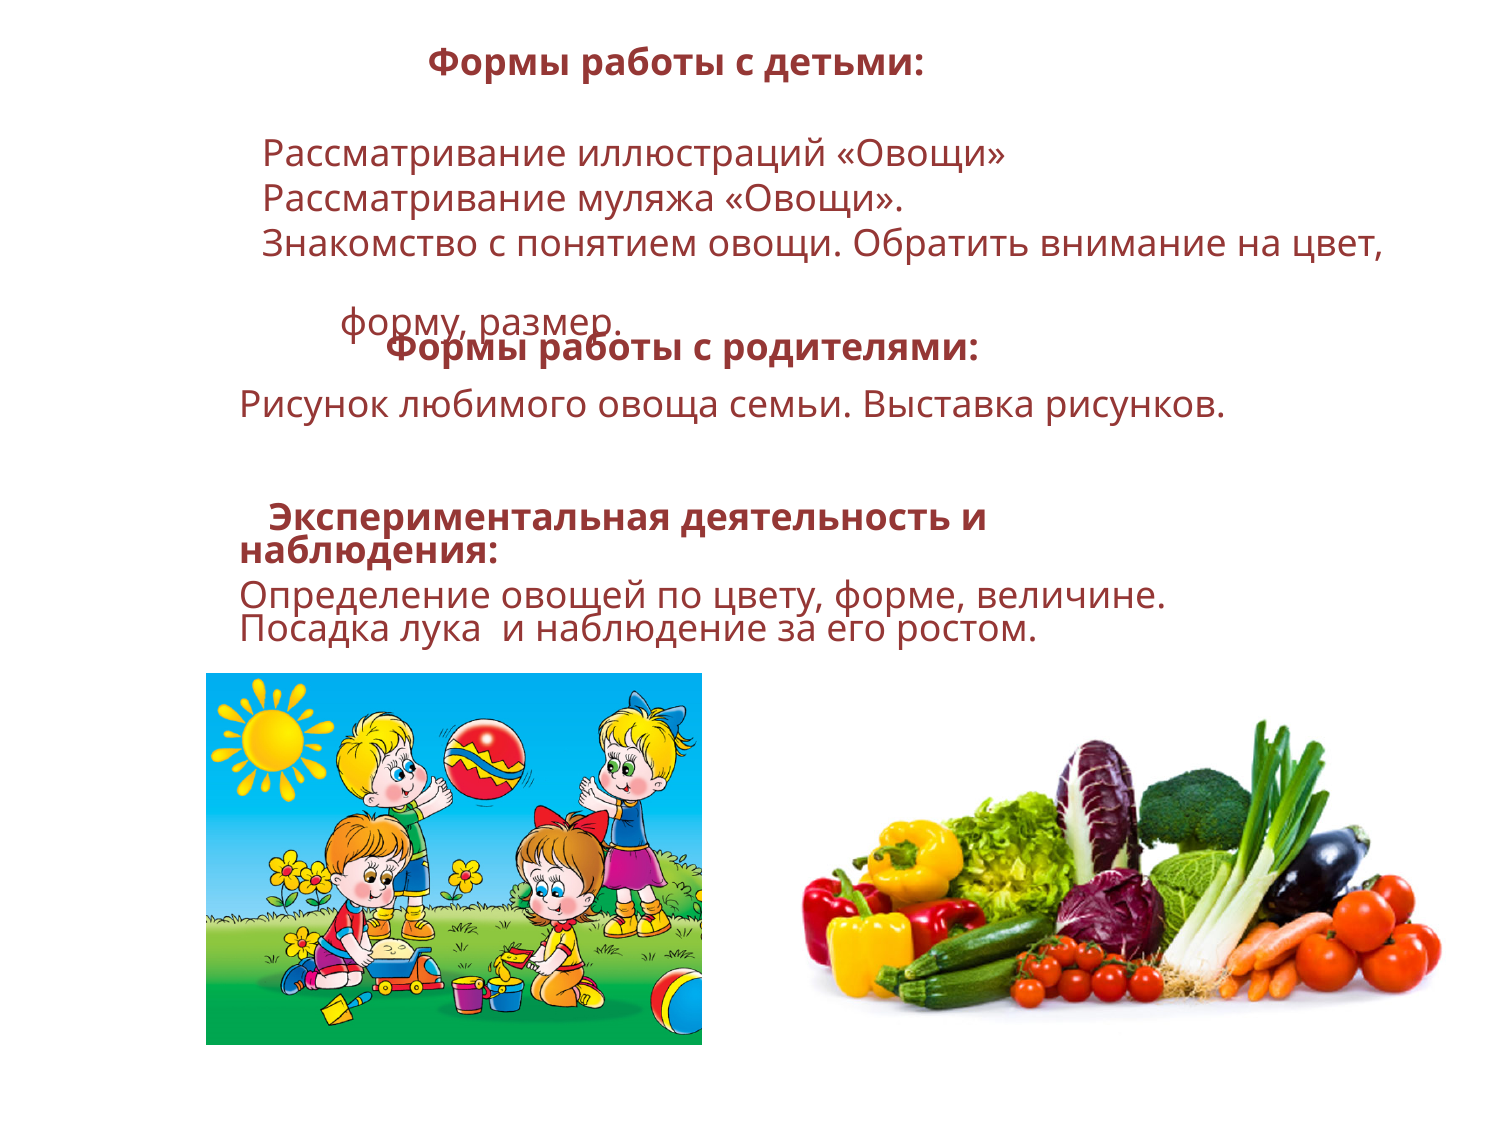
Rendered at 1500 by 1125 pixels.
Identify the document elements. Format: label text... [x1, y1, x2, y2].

picture [280, 773, 295, 801]
picture [445, 720, 524, 799]
picture [237, 771, 255, 795]
text_box Экспериментальная деятельность и наблюдения: Определение овощей по цвету, форме, величине. Посадка лука и наблюдение за его ростом. [224, 498, 1264, 657]
picture [241, 699, 252, 713]
picture [253, 679, 265, 708]
picture [773, 628, 1464, 1086]
picture [212, 749, 240, 761]
text_box Формы работы с детьми: Рассматривание иллюстраций «Овощи» Рассматривание муляжа «Овощи». Знакомство с понятием овощи. Обратить внимание на цвет, форму, размер. [159, 42, 1412, 350]
picture [262, 775, 270, 792]
picture [299, 709, 313, 720]
picture [233, 762, 246, 772]
picture [302, 758, 326, 779]
text_box Формы работы с родителями: Рисунок любимого овоща семьи. Выставка рисунков. [224, 327, 1347, 433]
picture [288, 684, 306, 710]
picture [224, 710, 303, 771]
picture [273, 690, 281, 707]
picture [306, 744, 321, 751]
picture [294, 769, 304, 782]
picture [206, 703, 702, 1046]
picture [218, 705, 244, 722]
picture [306, 721, 334, 733]
